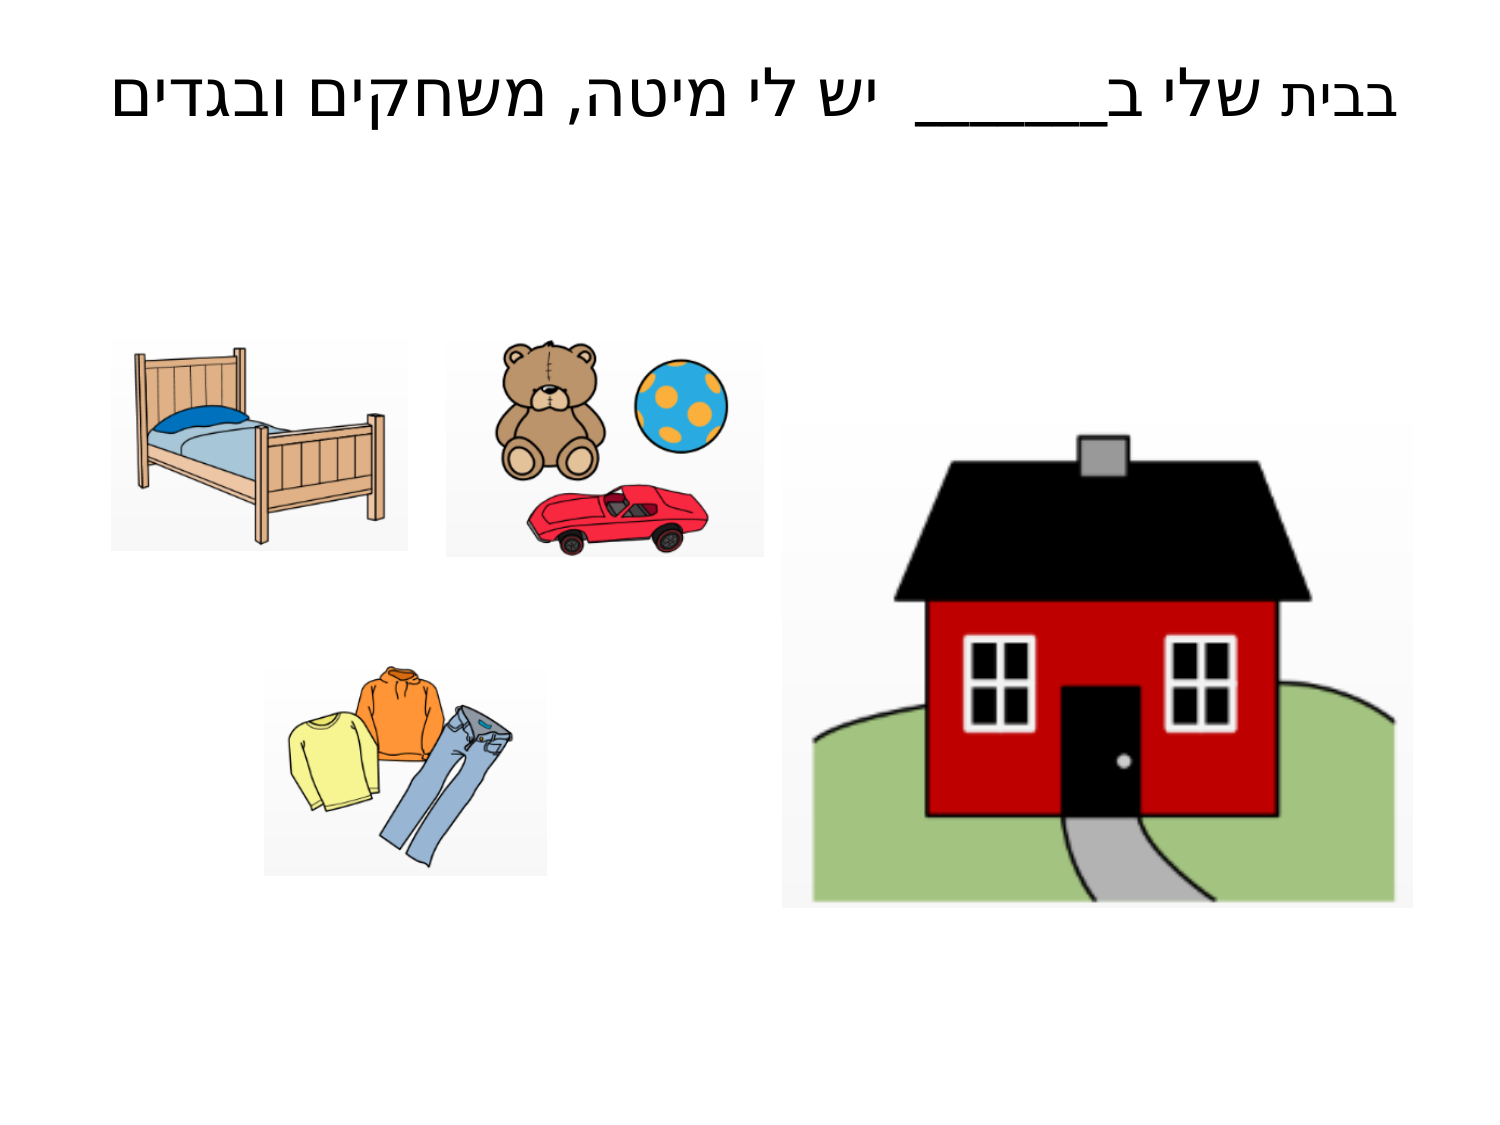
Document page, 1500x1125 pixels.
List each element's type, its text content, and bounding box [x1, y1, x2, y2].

picture [446, 332, 765, 557]
list בבית שלי ב_______ יש לי מיטה, משחקים ובגדים [64, 42, 1415, 1083]
picture [264, 665, 547, 876]
picture [782, 422, 1414, 908]
picture [111, 337, 408, 552]
